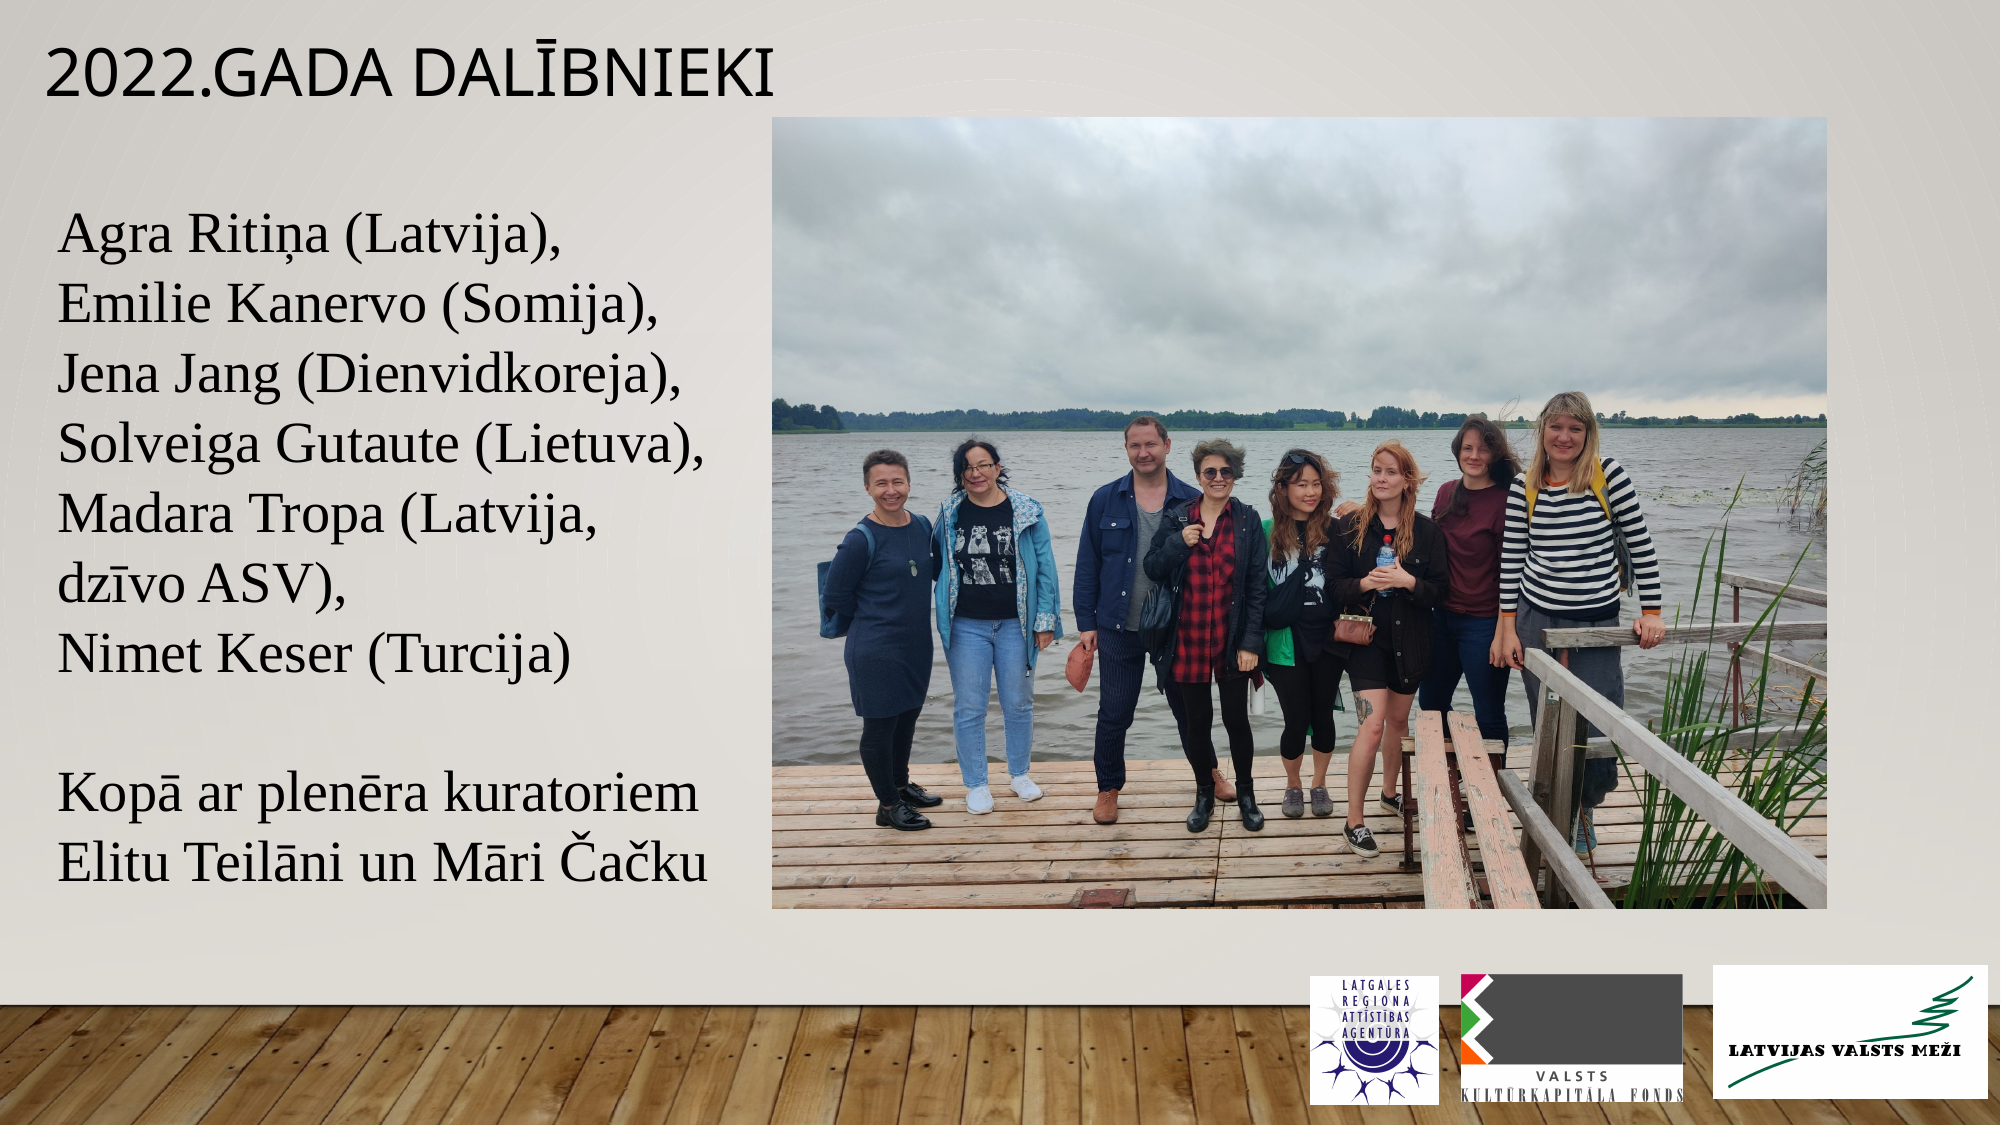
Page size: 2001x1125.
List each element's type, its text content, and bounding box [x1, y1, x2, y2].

text_box Agra Ritiņa (Latvija), Emilie Kanervo (Somija), Jena Jang (Dienvidkoreja), Solveiga Gutaute (Lietuva), Madara Tropa (Latvija, dzīvo ASV), Nimet Keser (Turcija) Kopā ar plenēra kuratoriem Elitu Teilāni un Māri Čačku [42, 186, 748, 901]
title 2022.Gada dalībnieki [29, 31, 1605, 204]
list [772, 117, 1828, 909]
picture [0, 965, 2000, 1125]
